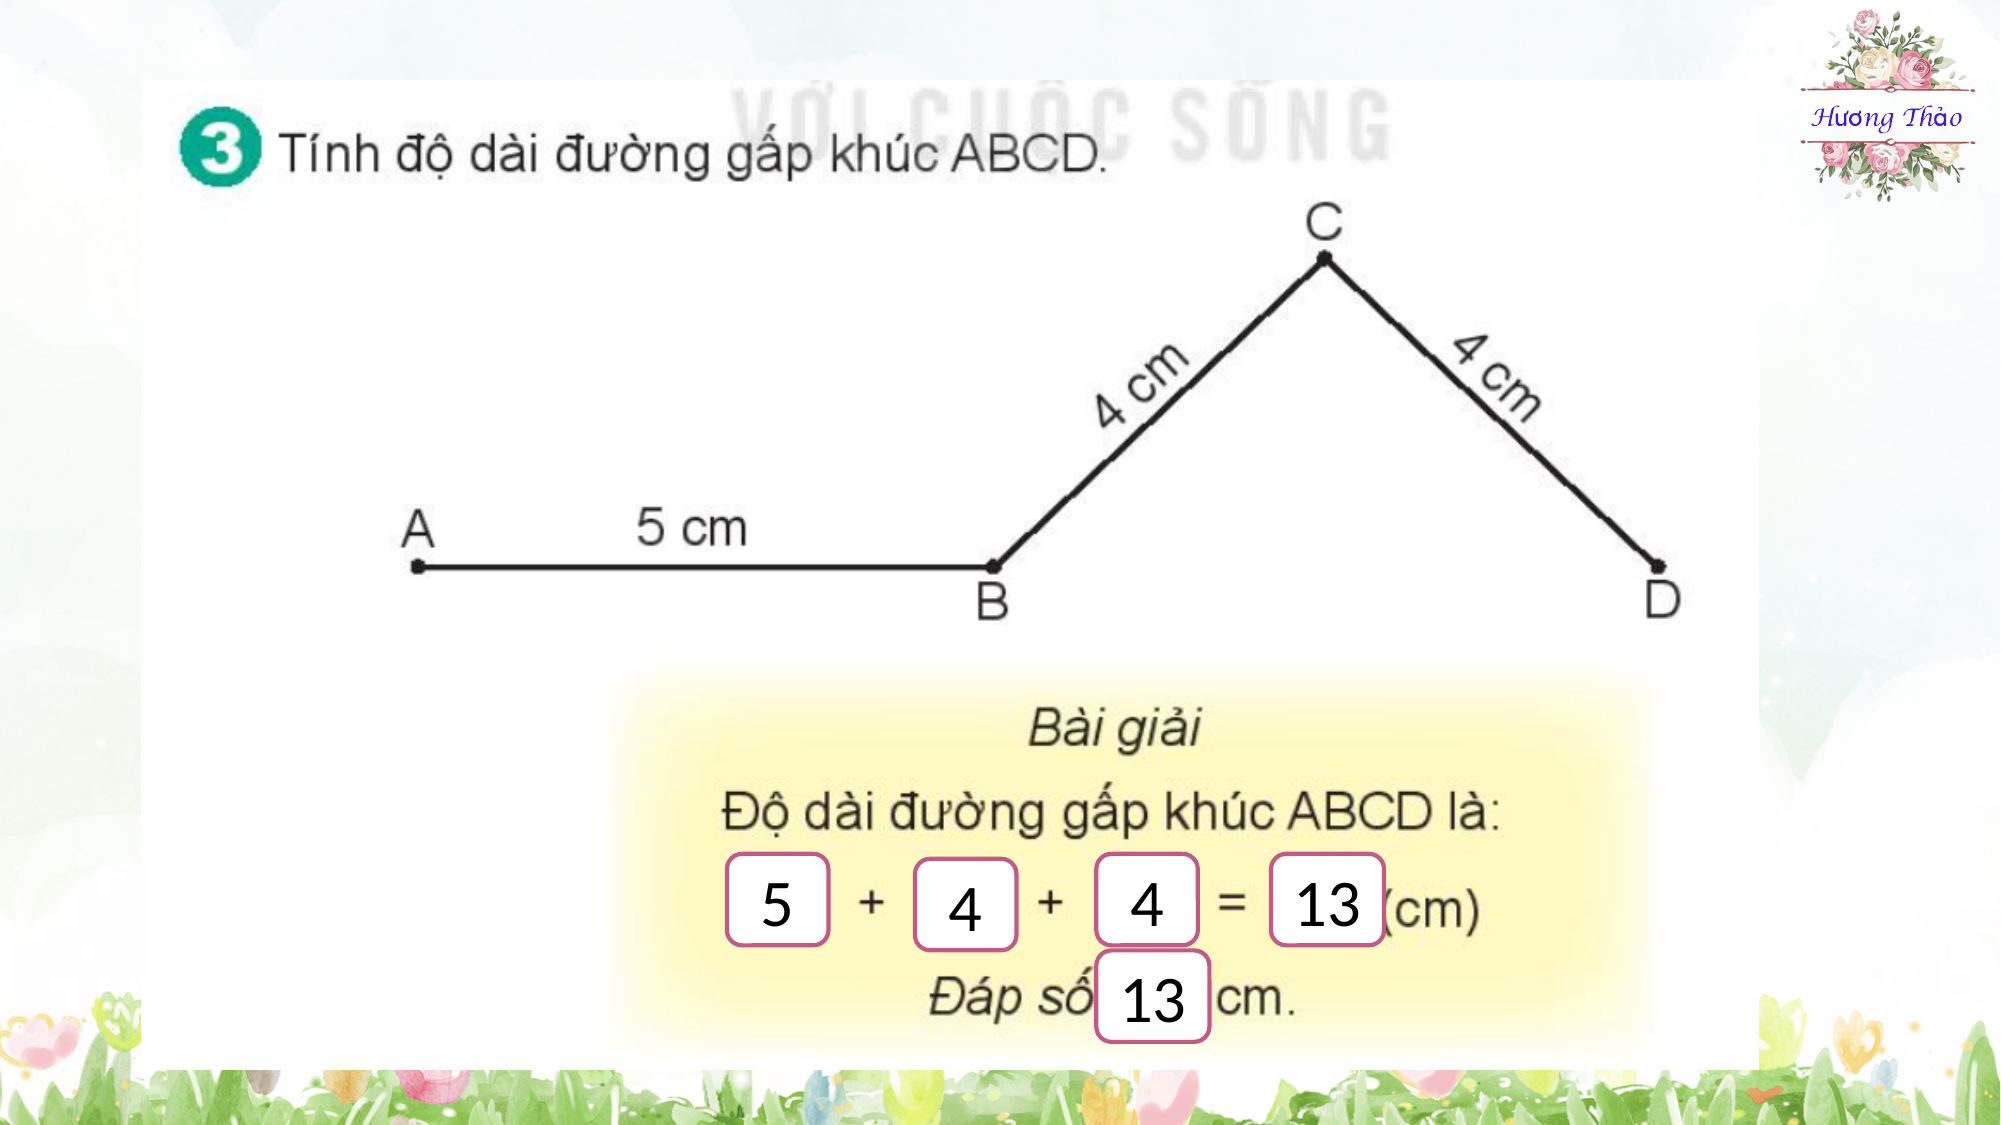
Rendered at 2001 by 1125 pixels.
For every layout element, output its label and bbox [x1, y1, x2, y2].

list [141, 80, 1759, 1071]
picture [0, 0, 2001, 1125]
